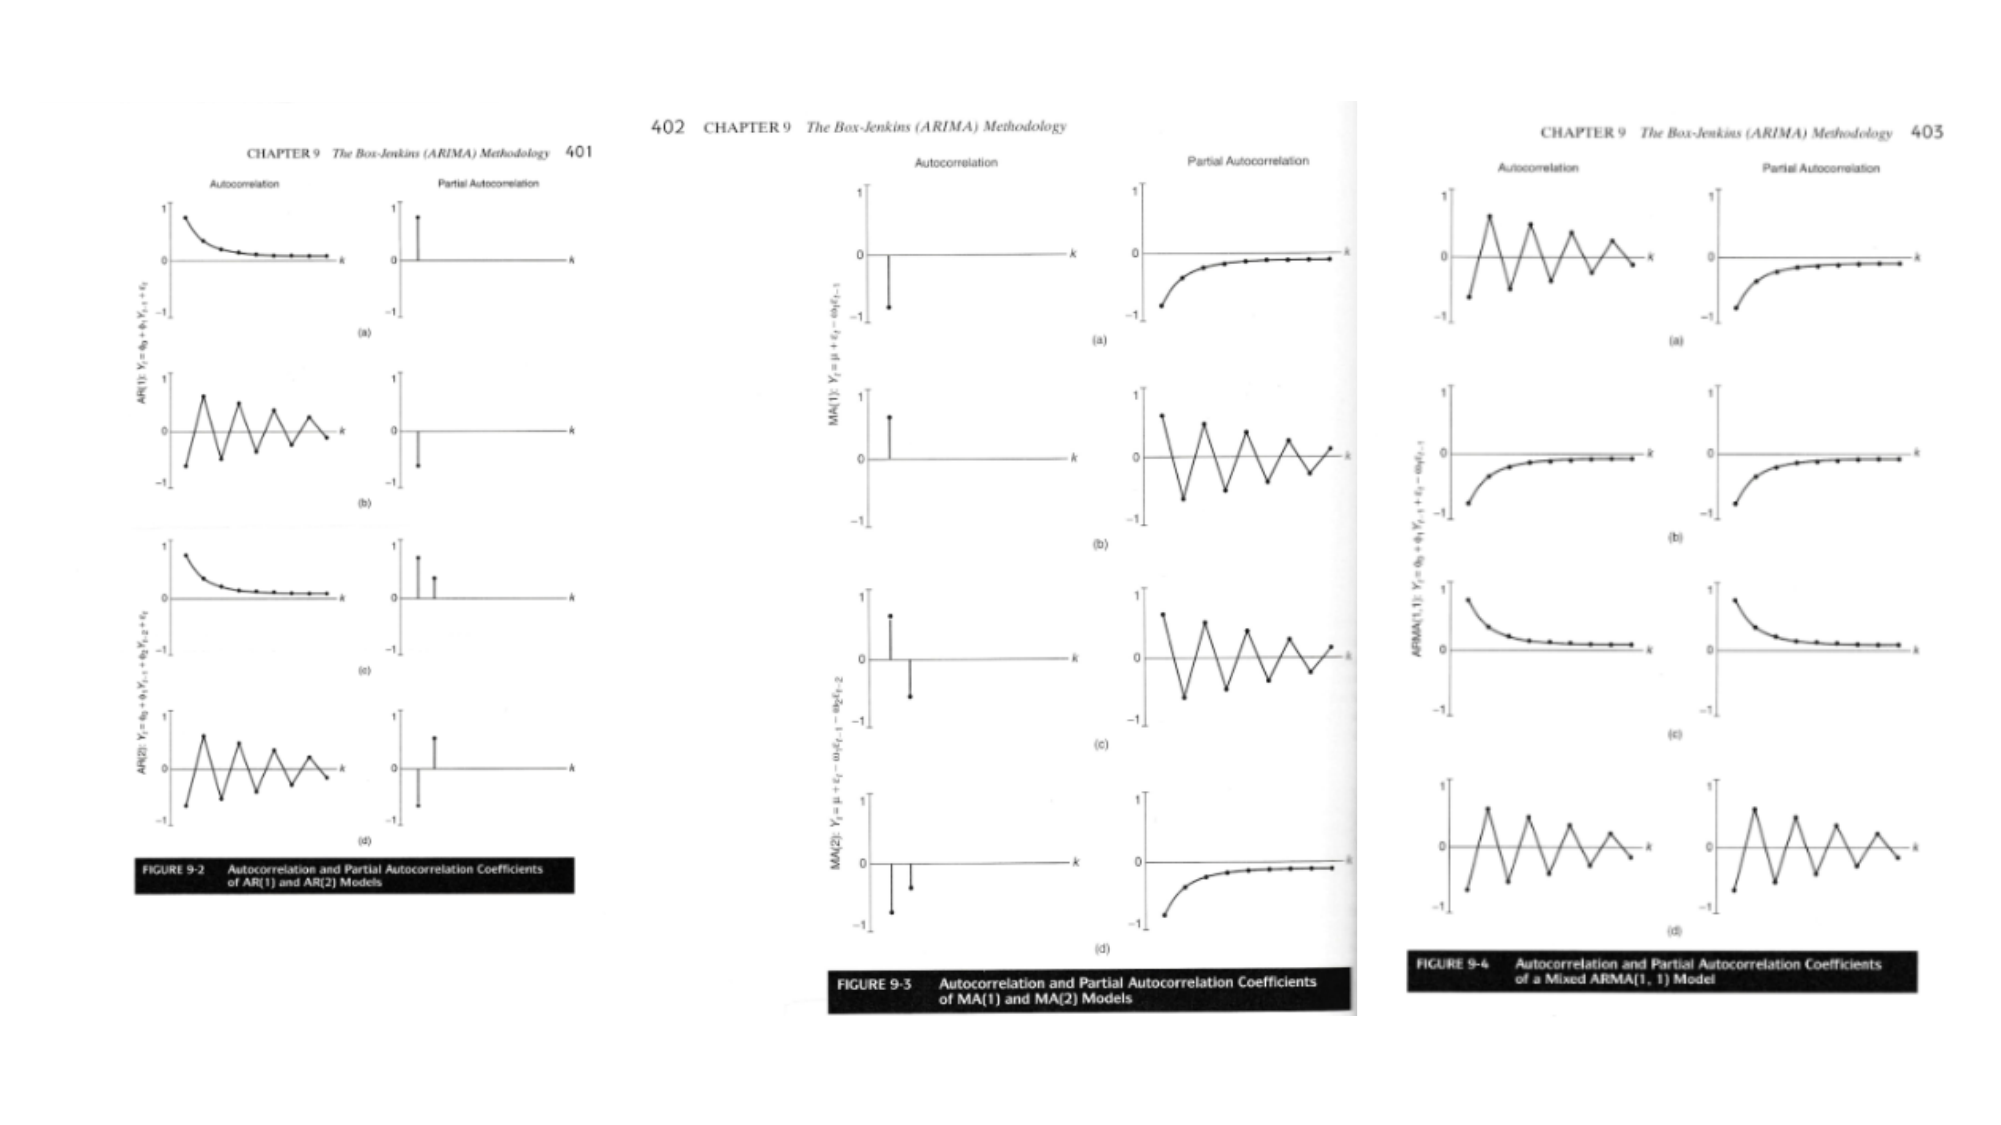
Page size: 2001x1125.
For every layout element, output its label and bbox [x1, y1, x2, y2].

picture [1371, 102, 1961, 1024]
picture [39, 101, 1358, 1016]
